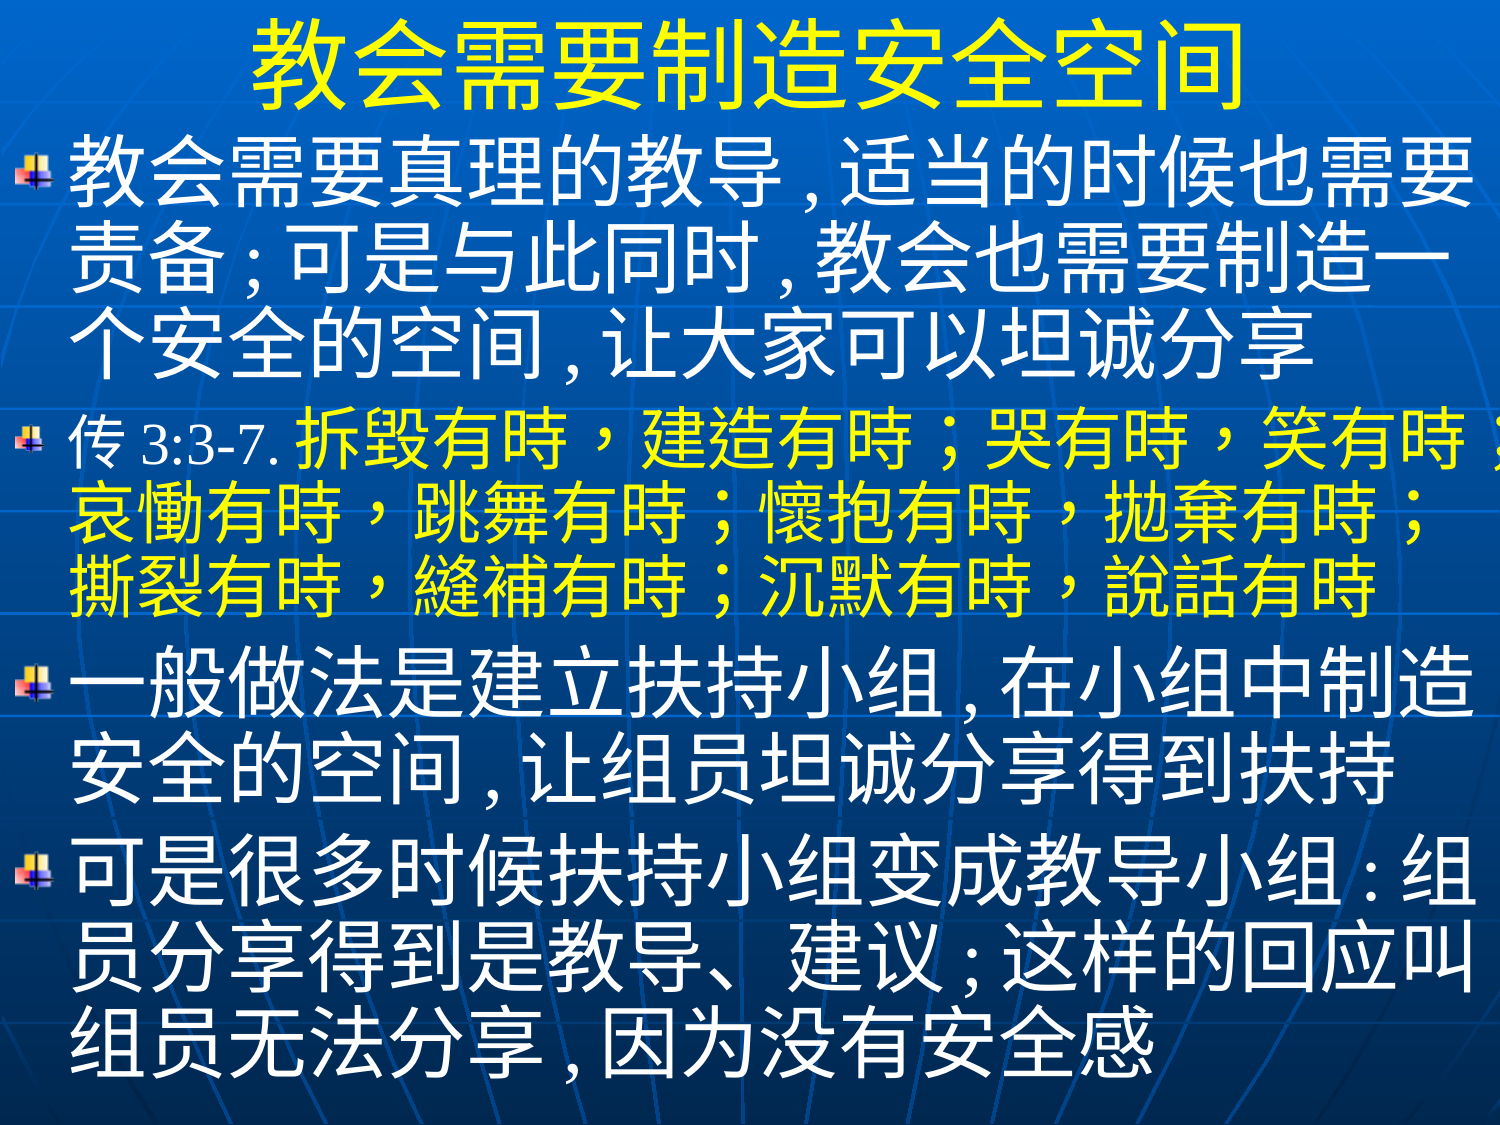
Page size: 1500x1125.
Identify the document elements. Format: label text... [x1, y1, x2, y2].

title 教会需要制造安全空间 [0, 0, 1500, 125]
picture [15, 662, 54, 702]
list 教会需要真理的教导,适当的时候也需要责备;可是与此同时,教会也需要制造一个安全的空间,让大家可以坦诚分享 传3:3-7.拆毀有時，建造有時；哭有時，笑有時；哀慟有時，跳舞有時；懷抱有時，拋棄有時；撕裂有時，縫補有時；沉默有時，說話有時 一般做法是建立扶持小组,在小组中制造安全的空间,让组员坦诚分享得到扶持 可是很多时候扶持小组变成教导小组:组员分享得到是教导、建议;这样的回应叫组员无法分享,因为没有安全感 [0, 125, 1500, 1125]
picture [15, 850, 54, 890]
picture [15, 423, 44, 453]
picture [15, 151, 54, 190]
